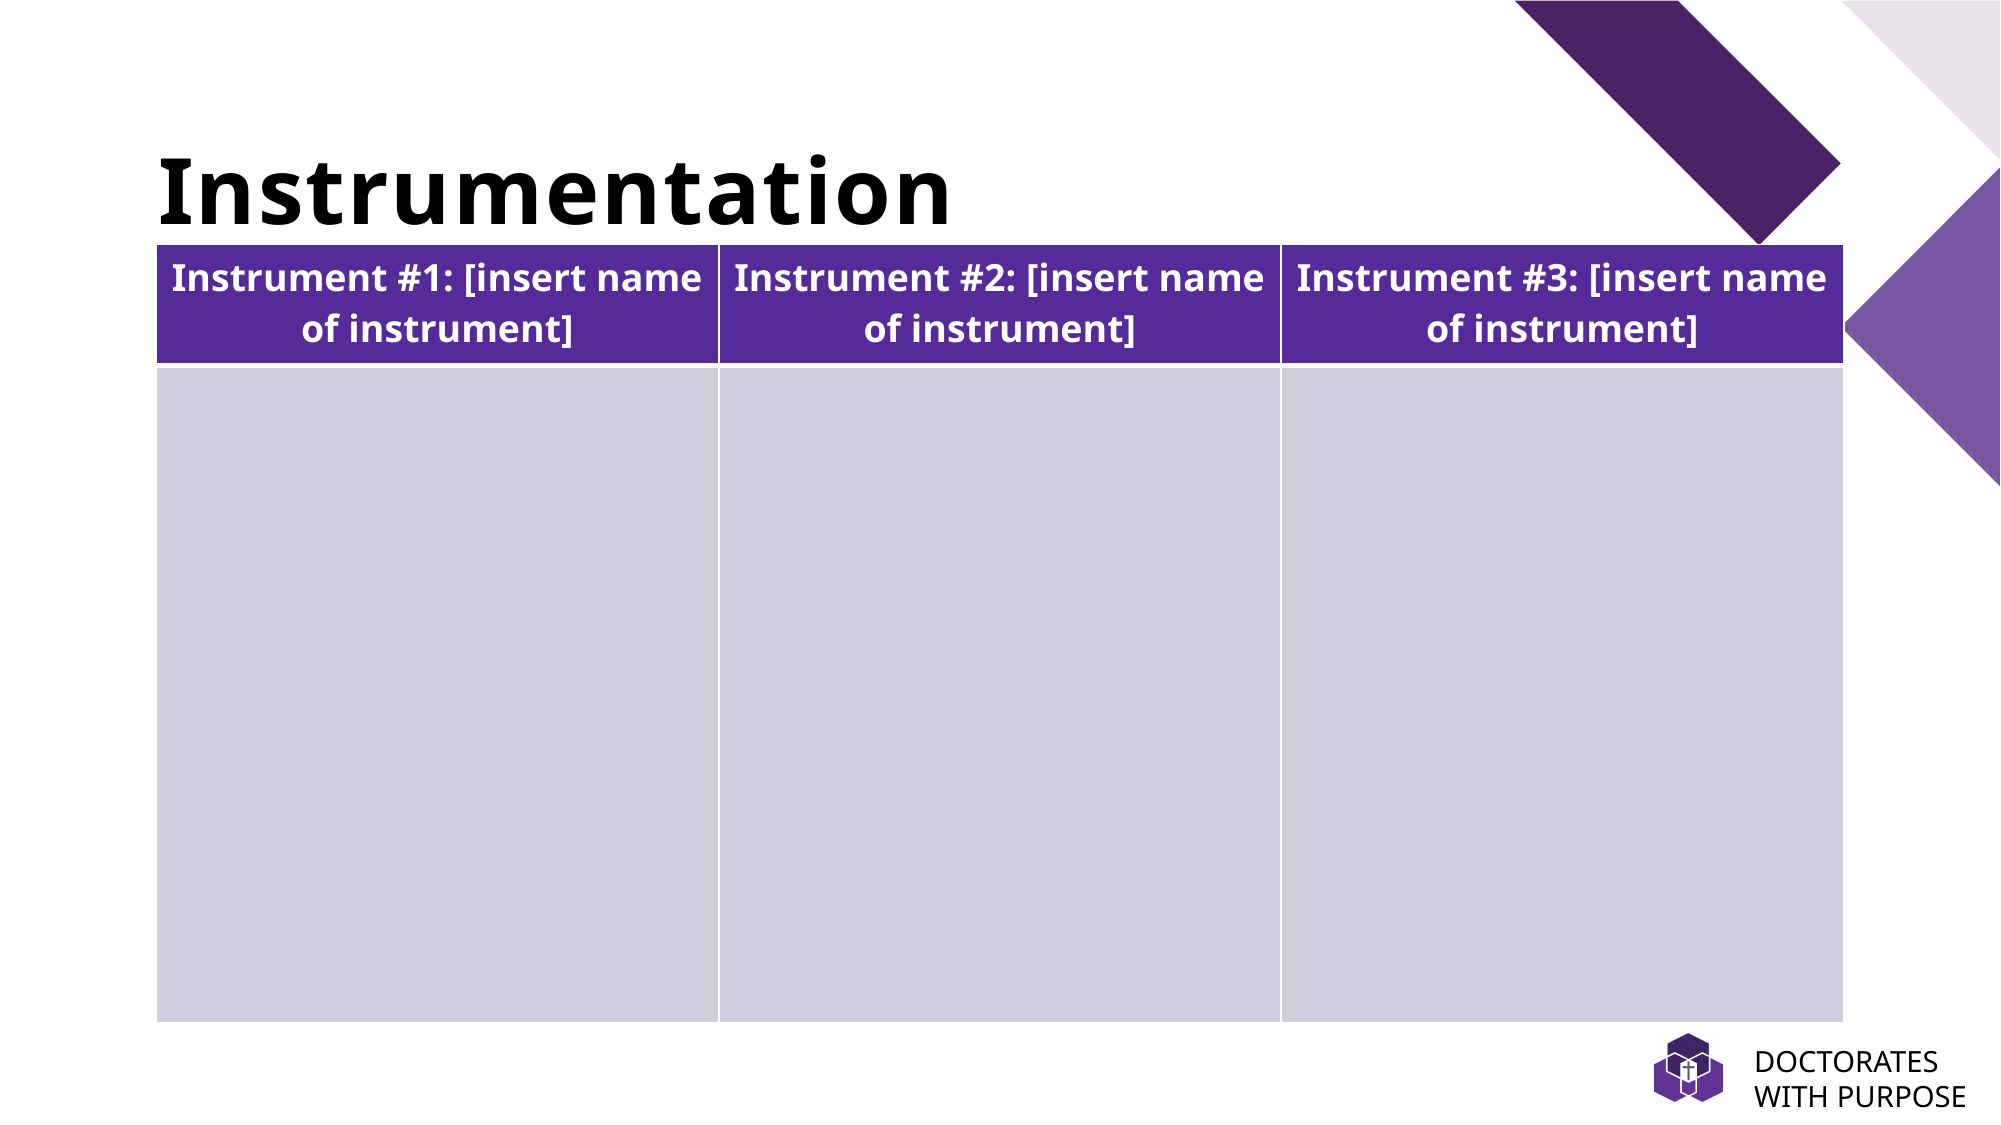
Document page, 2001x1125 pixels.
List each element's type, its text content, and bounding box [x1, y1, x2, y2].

title Instrumentation [158, 144, 969, 244]
table_header Instrument #2: [insert name of instrument] [720, 245, 1280, 363]
table_cell [1282, 368, 1843, 1022]
footer DOCTORATES WITH PURPOSE [1754, 1043, 1971, 1099]
table_header Instrument #1: [insert name of instrument] [157, 245, 718, 363]
table_cell [720, 368, 1280, 1022]
table_cell [157, 368, 718, 1022]
picture [1654, 1033, 1723, 1102]
table_header Instrument #3: [insert name of instrument] [1282, 245, 1843, 363]
